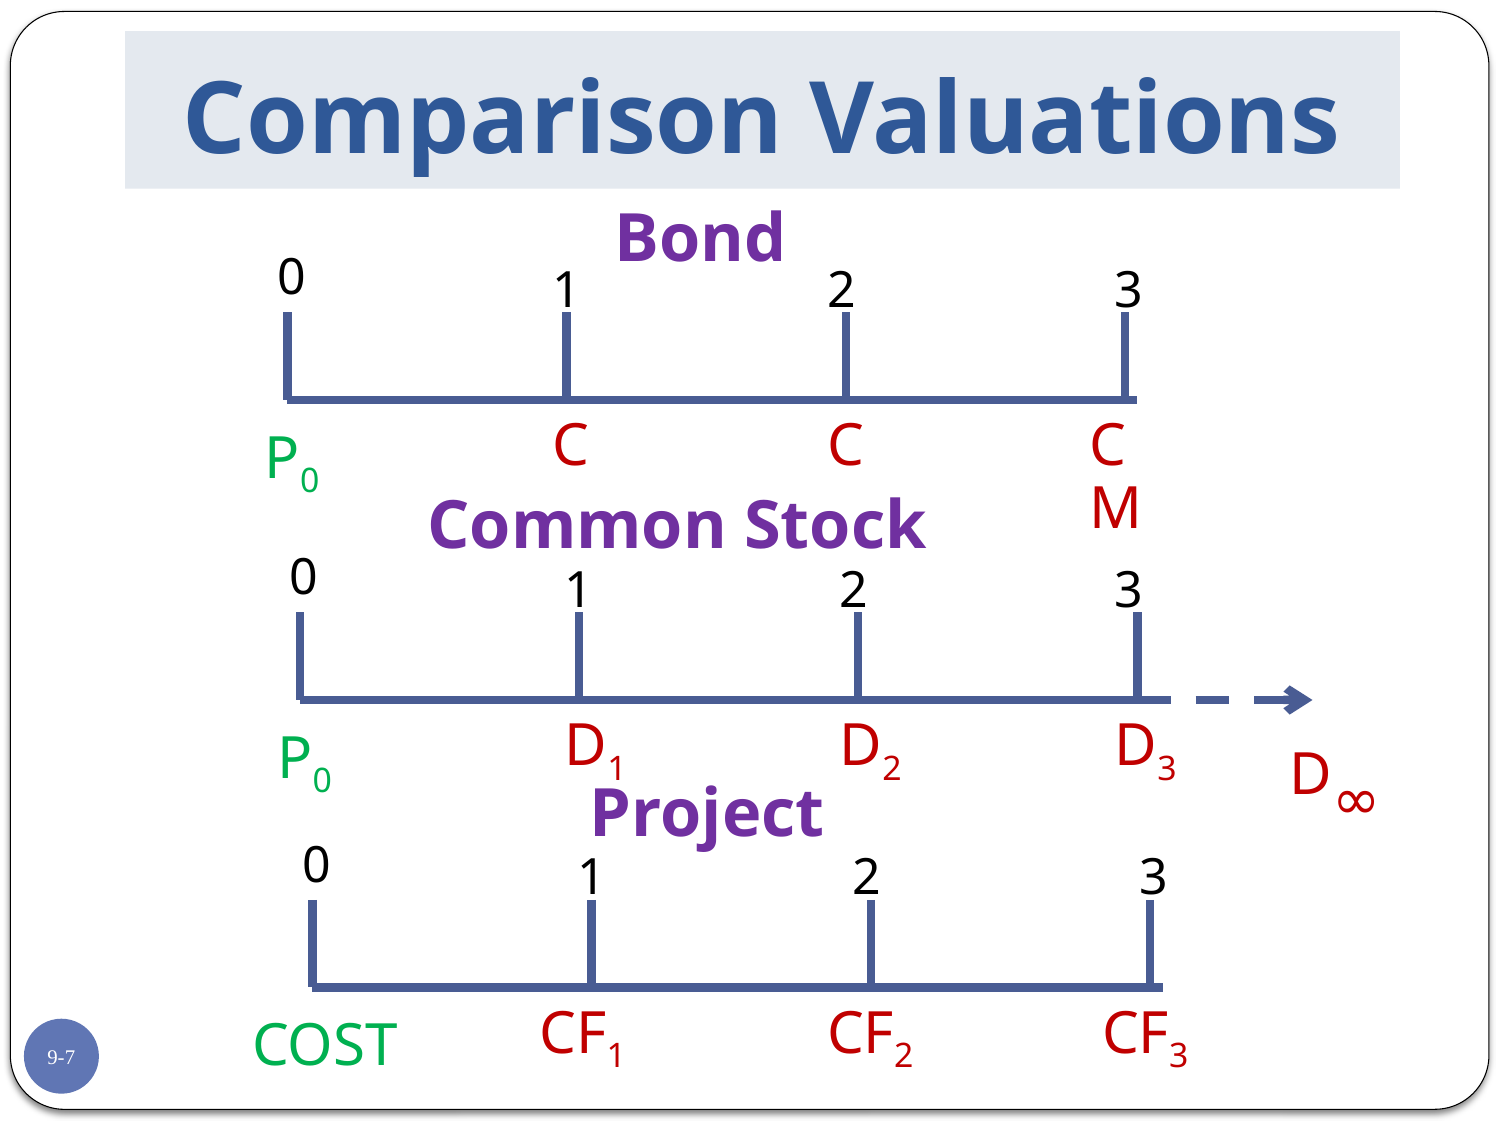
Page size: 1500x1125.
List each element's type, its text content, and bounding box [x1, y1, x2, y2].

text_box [237, 762, 1238, 1087]
slide_number 9-7 [23, 1018, 99, 1094]
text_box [262, 474, 1401, 799]
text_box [249, 187, 1201, 549]
title Comparison Valuations [124, 30, 1401, 189]
